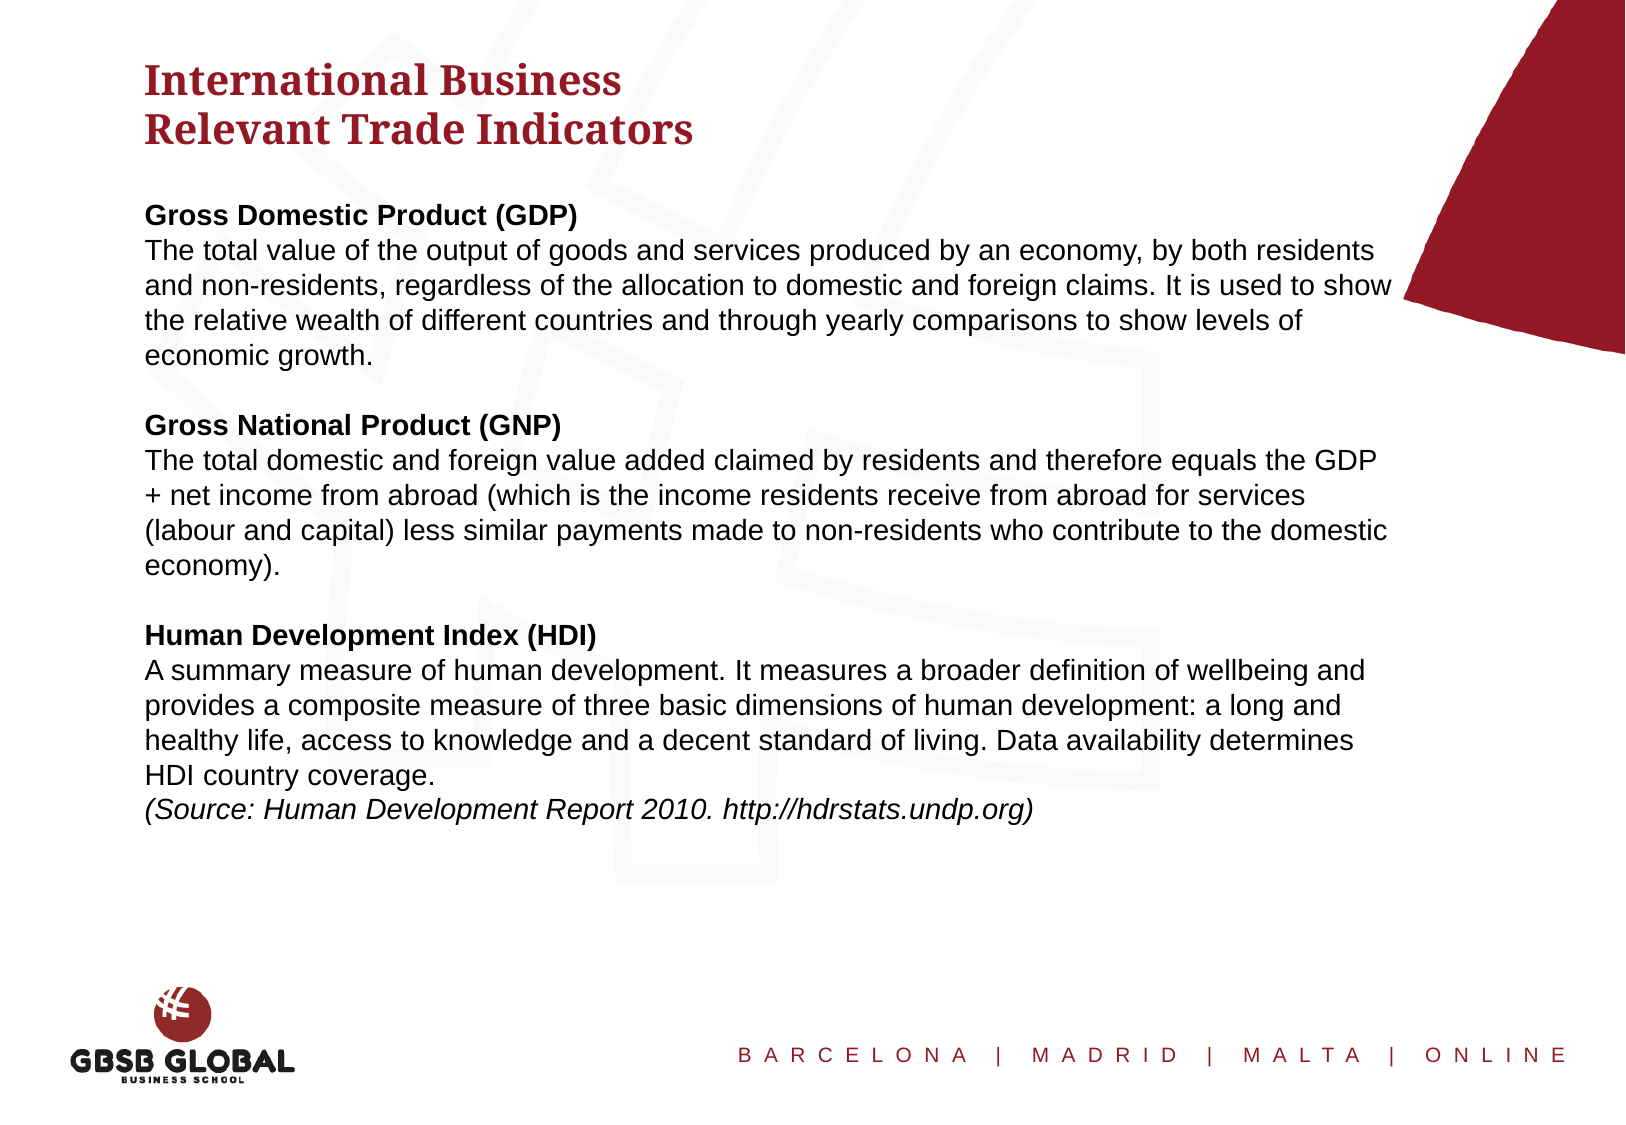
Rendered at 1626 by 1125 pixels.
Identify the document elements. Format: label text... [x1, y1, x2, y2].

text_box International Business Relevant Trade Indicators [129, 45, 1243, 169]
text_box Gross Domestic Product (GDP) The total value of the output of goods and services produced by an economy, by both residents and non-residents, regardless of the allocation to domestic and foreign claims. It is used to show the relative wealth of different countries and through yearly comparisons to show levels of economic growth. Gross National Product (GNP) The total domestic and foreign value added claimed by residents and therefore equals the GDP + net income from abroad (which is the income residents receive from abroad for services (labour and capital) less similar payments made to non-residents who contribute to the domestic economy). Human Development Index (HDI) A summary measure of human development. It measures a broader definition of wellbeing and provides a composite measure of three basic dimensions of human development: a long and healthy life, access to knowledge and a decent standard of living. Data availability determines HDI country coverage. (Source: Human Development Report 2010. http://hdrstats.undp.org) [129, 189, 1418, 834]
picture [0, 0, 1626, 1125]
